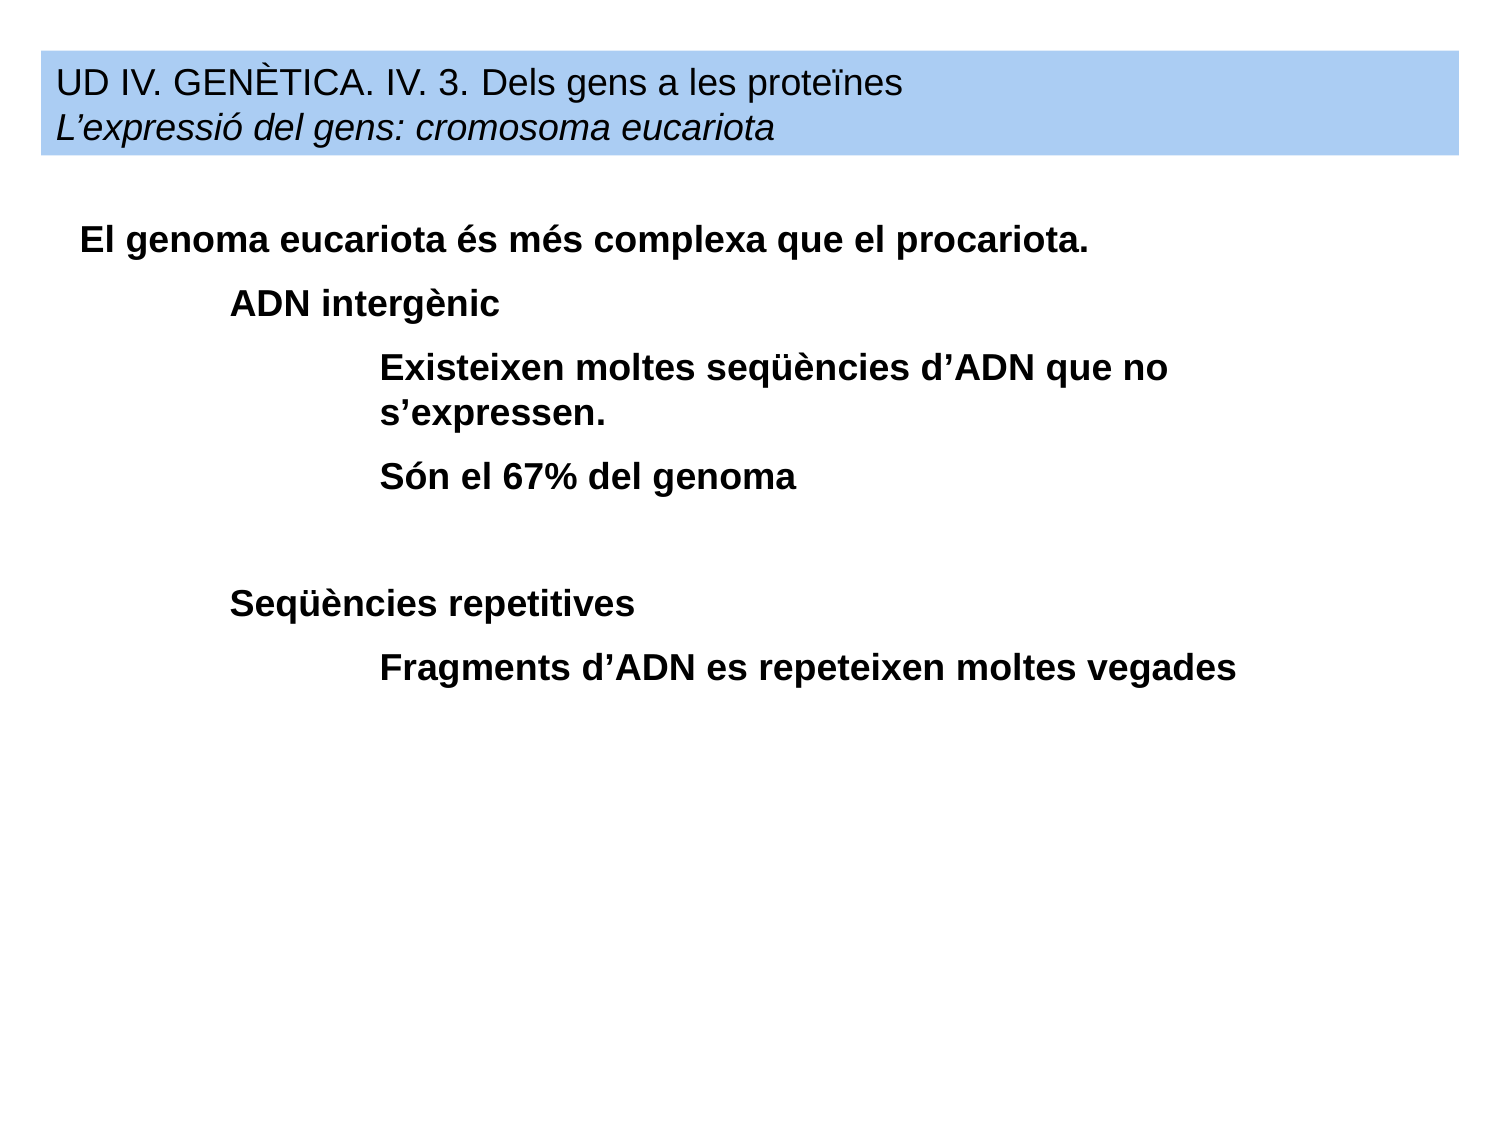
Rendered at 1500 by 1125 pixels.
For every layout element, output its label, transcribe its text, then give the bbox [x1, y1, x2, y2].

text_box UD IV. GENÈTICA. IV. 3. Dels gens a les proteïnes L’expressió del gens: cromosoma eucariota [41, 50, 1459, 156]
text_box El genoma eucariota és més complexa que el procariota. ADN intergènic Existeixen moltes seqüències d’ADN que no s’expressen. Són el 67% del genoma Seqüències repetitives Fragments d’ADN es repeteixen moltes vegades [64, 207, 1412, 1015]
